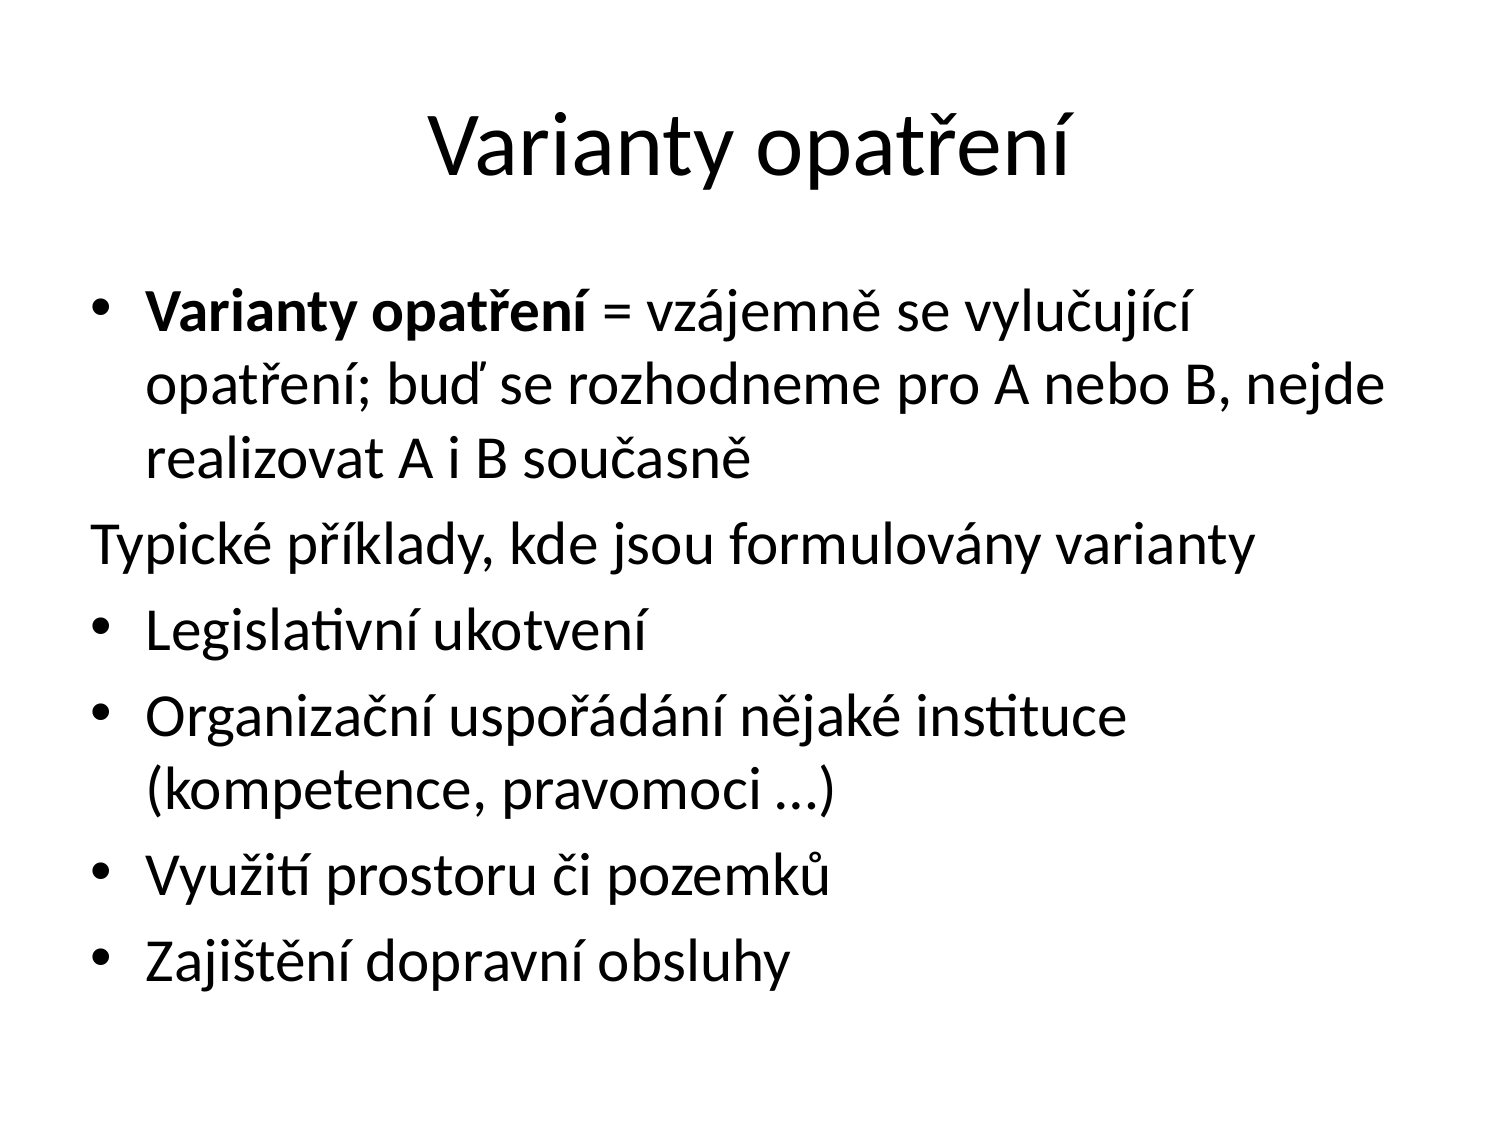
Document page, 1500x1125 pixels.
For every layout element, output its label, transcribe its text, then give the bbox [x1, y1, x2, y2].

title Varianty opatření [75, 45, 1425, 233]
list Varianty opatření = vzájemně se vylučující opatření; buď se rozhodneme pro A nebo B, nejde realizovat A i B současně Typické příklady, kde jsou formulovány varianty Legislativní ukotvení Organizační uspořádání nějaké instituce (kompetence, pravomoci …) Využití prostoru či pozemků Zajištění dopravní obsluhy [75, 262, 1425, 1005]
